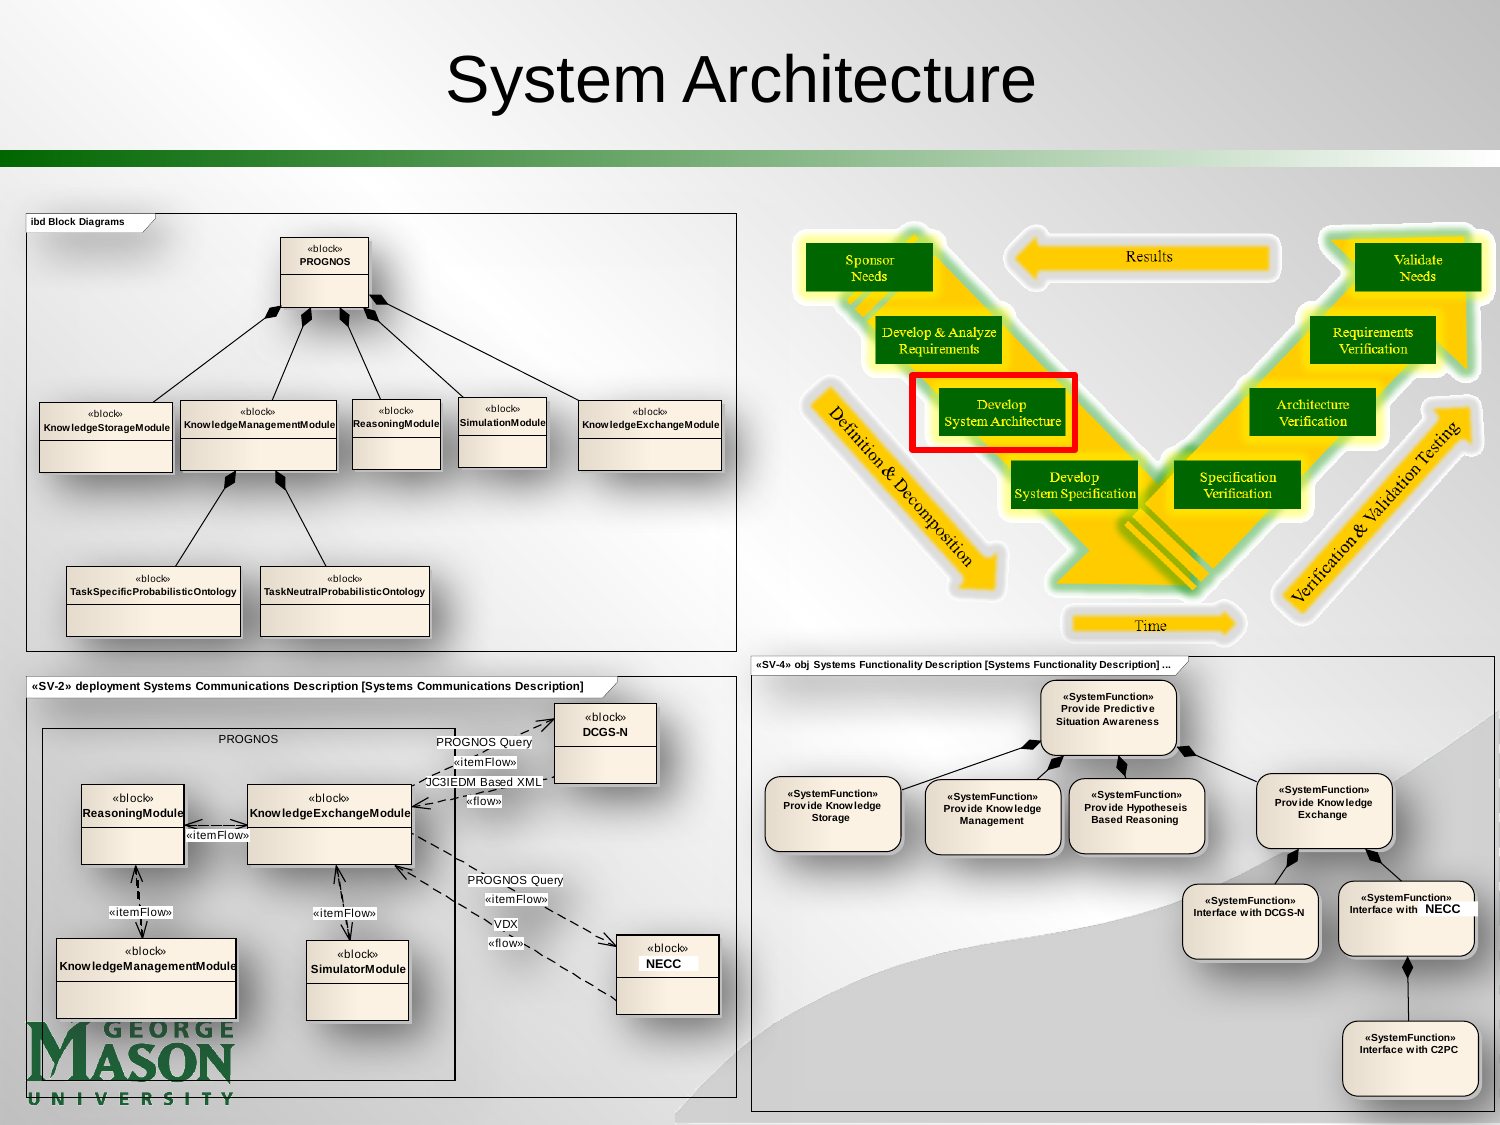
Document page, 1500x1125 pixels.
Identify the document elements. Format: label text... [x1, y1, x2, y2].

title System Architecture [62, 13, 1441, 138]
picture [24, 212, 738, 653]
picture [12, 212, 1500, 1125]
